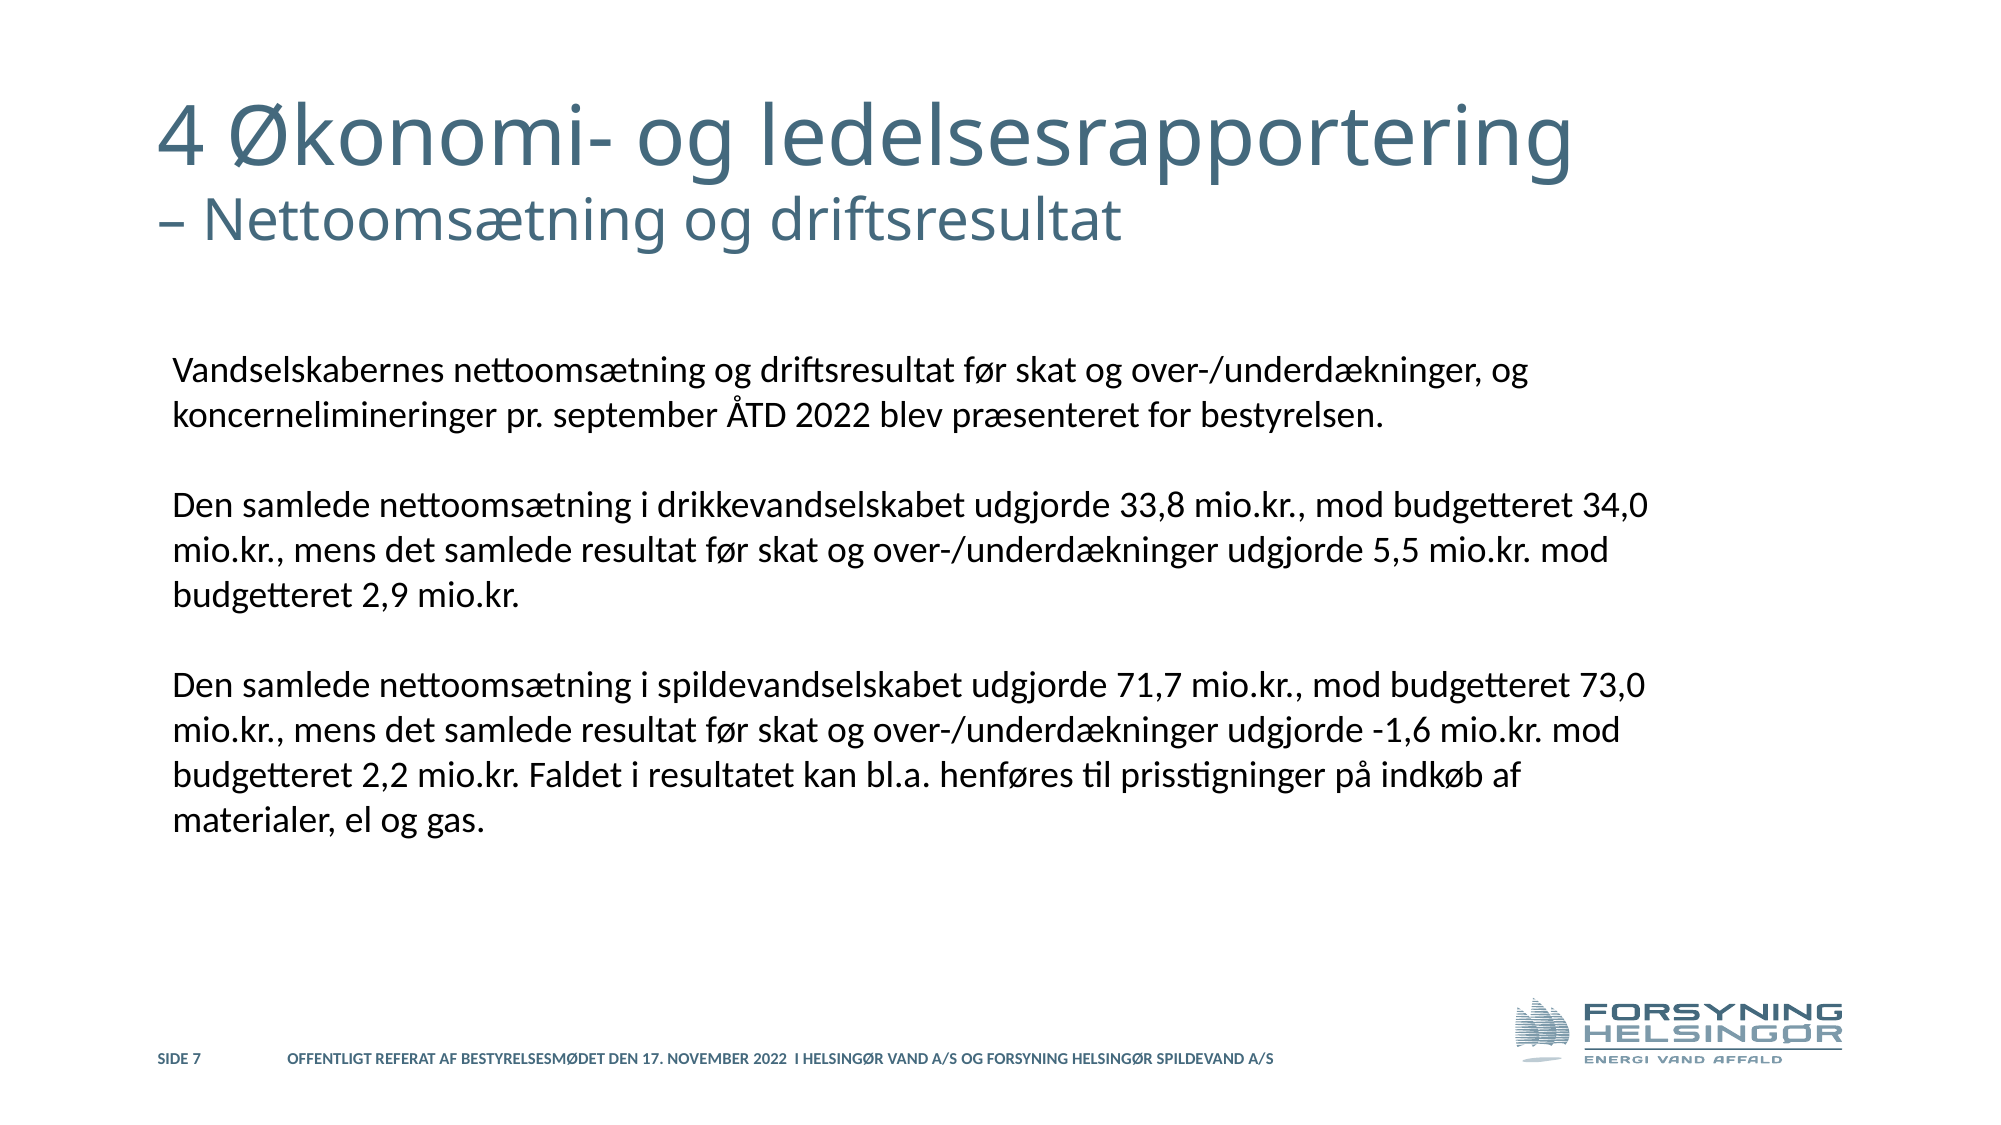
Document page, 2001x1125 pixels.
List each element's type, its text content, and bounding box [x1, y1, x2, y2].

footer Offentligt referat af bestyrelsesmødet den 17. november 2022 i Helsingør Vand A/S og Forsyning Helsingør Spildevand A/S [287, 1039, 1296, 1068]
slide_number Side 7 [157, 1039, 260, 1068]
list [157, 303, 1847, 917]
text_box 4 Økonomi- og ledelsesrapportering – Nettoomsætning og driftsresultat [157, 30, 2000, 303]
text_box Vandselskabernes nettoomsætning og driftsresultat før skat og over-/underdækninger, og koncernelimineringer pr. september ÅTD 2022 blev præsenteret for bestyrelsen. Den samlede nettoomsætning i drikkevandselskabet udgjorde 33,8 mio.kr., mod budgetteret 34,0 mio.kr., mens det samlede resultat før skat og over-/underdækninger udgjorde 5,5 mio.kr. mod budgetteret 2,9 mio.kr. Den samlede nettoomsætning i spildevandselskabet udgjorde 71,7 mio.kr., mod budgetteret 73,0 mio.kr., mens det samlede resultat før skat og over-/underdækninger udgjorde -1,6 mio.kr. mod budgetteret 2,2 mio.kr. Faldet i resultatet kan bl.a. henføres til prisstigninger på indkøb af materialer, el og gas. [157, 338, 1686, 848]
